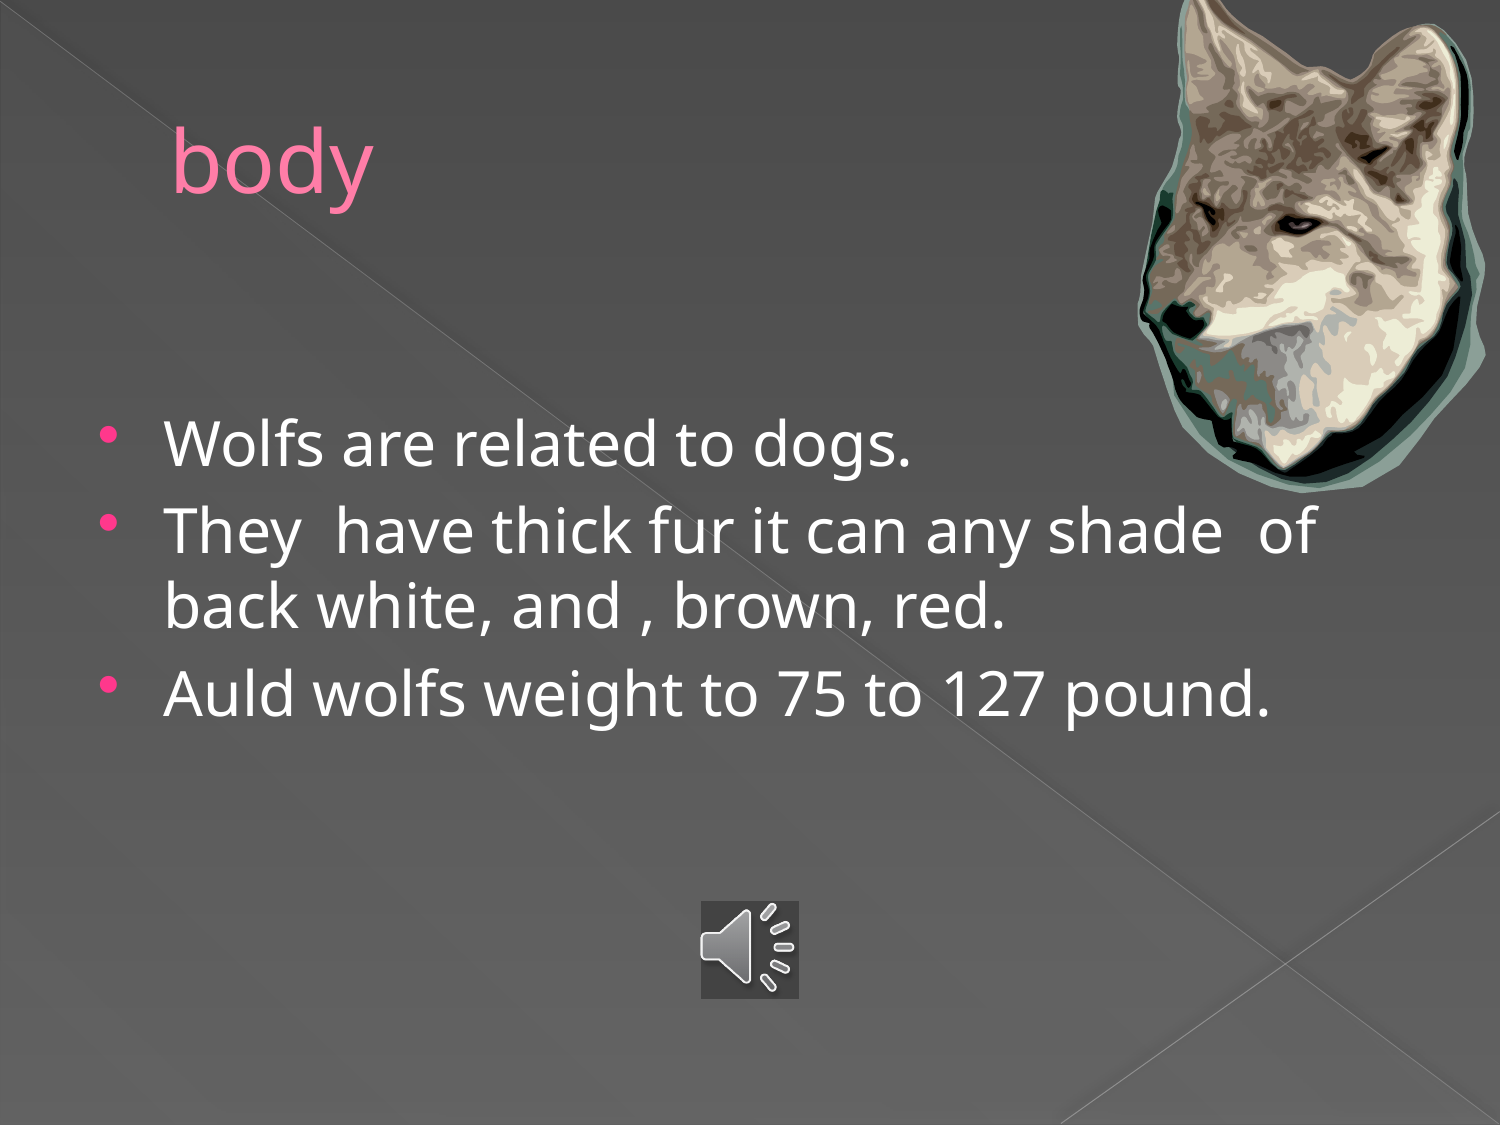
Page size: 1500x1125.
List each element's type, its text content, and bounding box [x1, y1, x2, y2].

picture [699, 899, 801, 1001]
title body [75, 43, 1127, 274]
list Wolfs are related to dogs. They have thick fur it can any shade of back white, and , brown, red. Auld wolfs weight to 75 to 127 pound. [75, 308, 1425, 1059]
picture [1137, 0, 1486, 494]
